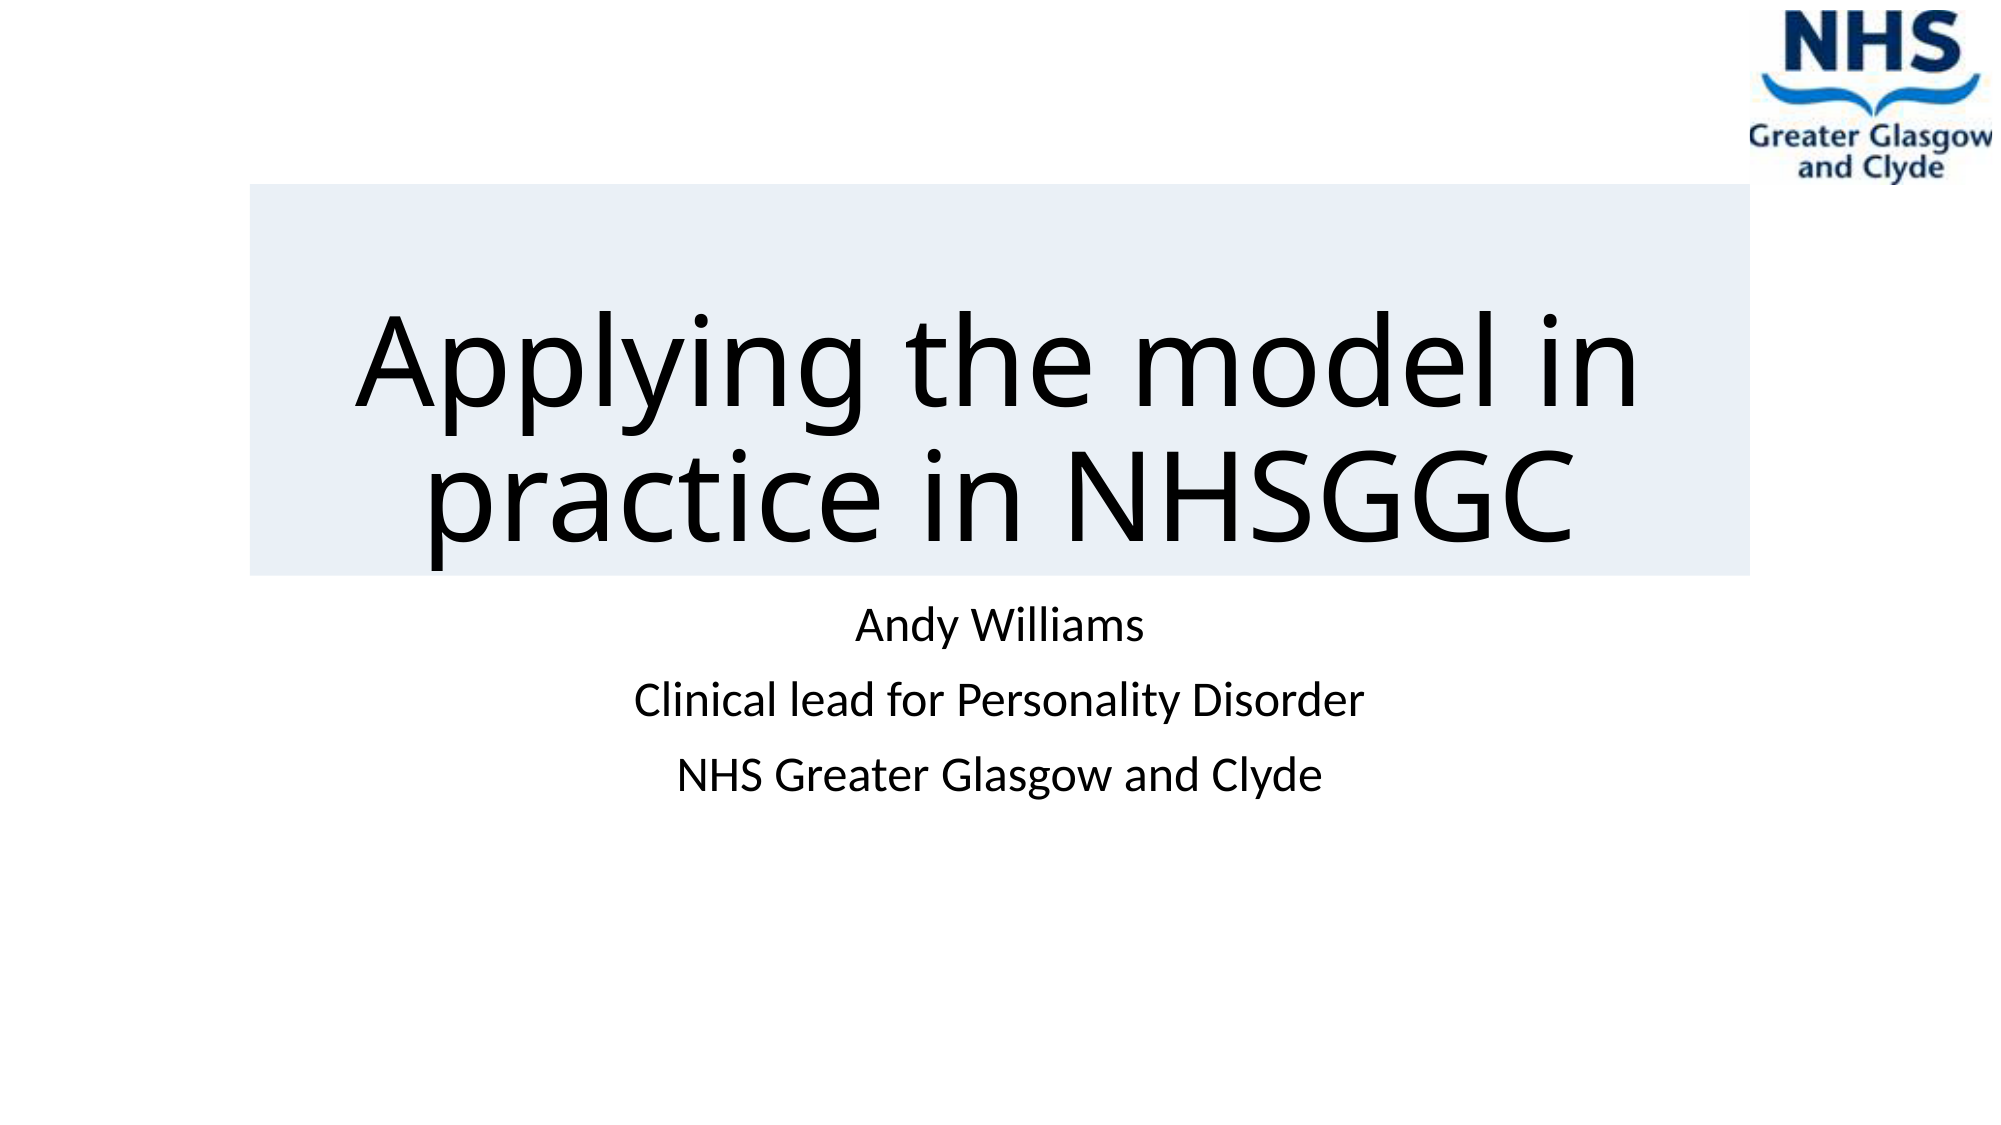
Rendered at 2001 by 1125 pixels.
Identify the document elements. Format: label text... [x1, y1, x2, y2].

title Applying the model in practice in NHSGGC [249, 184, 1750, 576]
picture [1749, 10, 1993, 185]
subtitle Andy Williams Clinical lead for Personality Disorder NHS Greater Glasgow and Clyde [249, 590, 1750, 863]
